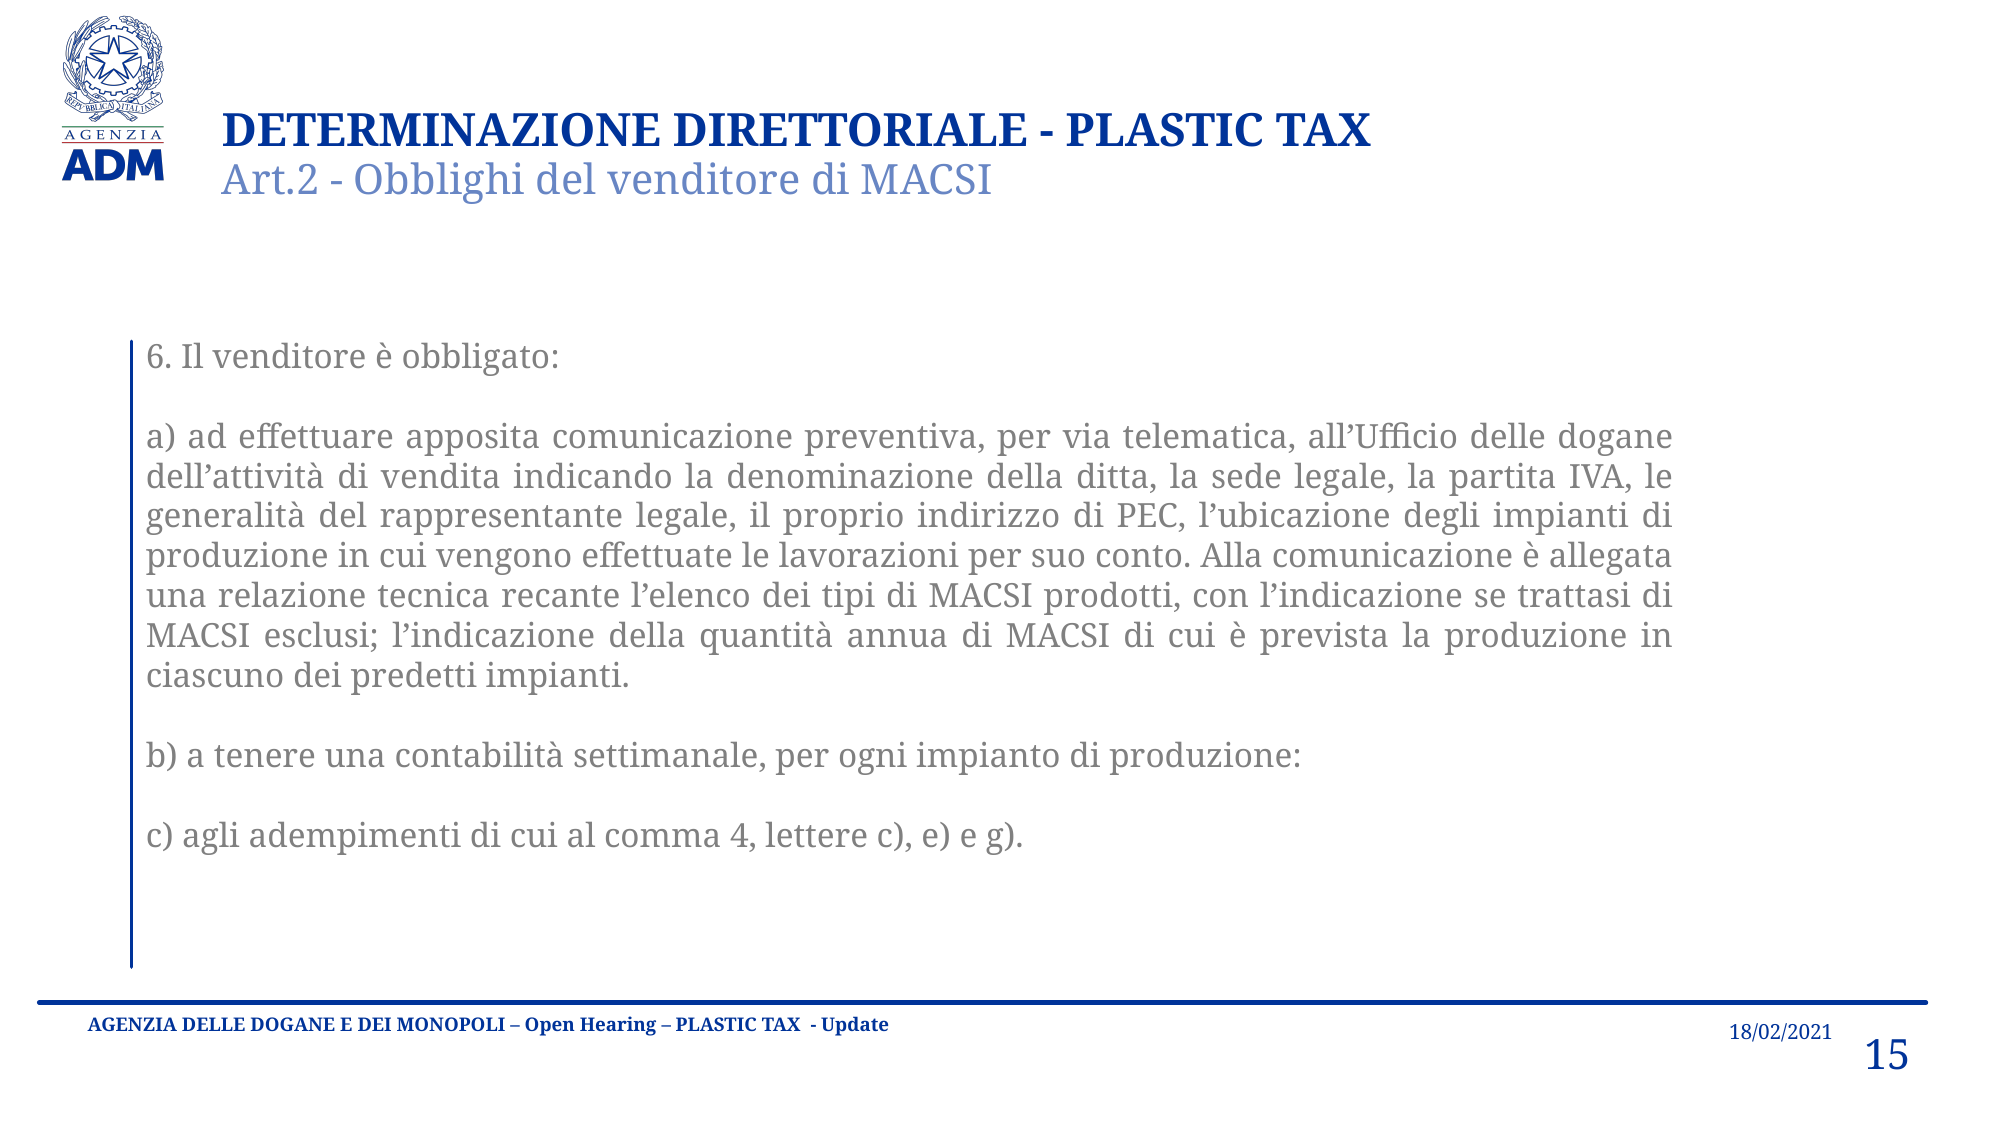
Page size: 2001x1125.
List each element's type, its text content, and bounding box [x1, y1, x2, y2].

picture [44, 0, 183, 201]
footer AGENZIA DELLE DOGANE E DEI MONOPOLI – Open Hearing – PLASTIC TAX - Update [72, 1004, 1491, 1065]
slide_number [1627, 991, 1849, 1051]
text_box Art.2 - Obblighi del venditore di MACSI [207, 95, 1756, 210]
text_box 6. Il venditore è obbligato: a) ad effettuare apposita comunicazione preventiva, per via telematica, all’Ufficio delle dogane dell’attività di vendita indicando la denominazione della ditta, la sede legale, la partita IVA, le generalità del rappresentante legale, il proprio indirizzo di PEC, l’ubicazione degli impianti di produzione in cui vengono effettuate le lavorazioni per suo conto. Alla comunicazione è allegata una relazione tecnica recante l’elenco dei tipi di MACSI prodotti, con l’indicazione se trattasi di MACSI esclusi; l’indicazione della quantità annua di MACSI di cui è prevista la produzione in ciascuno dei predetti impianti. b) a tenere una contabilità settimanale, per ogni impianto di produzione: c) agli adempimenti di cui al comma 4, lettere c), e) e g). [131, 327, 1691, 862]
slide_number 15 [1751, 1006, 1926, 1087]
text_box DETERMINAZIONE DIRETTORIALE - PLASTIC TAX [207, 92, 1968, 163]
